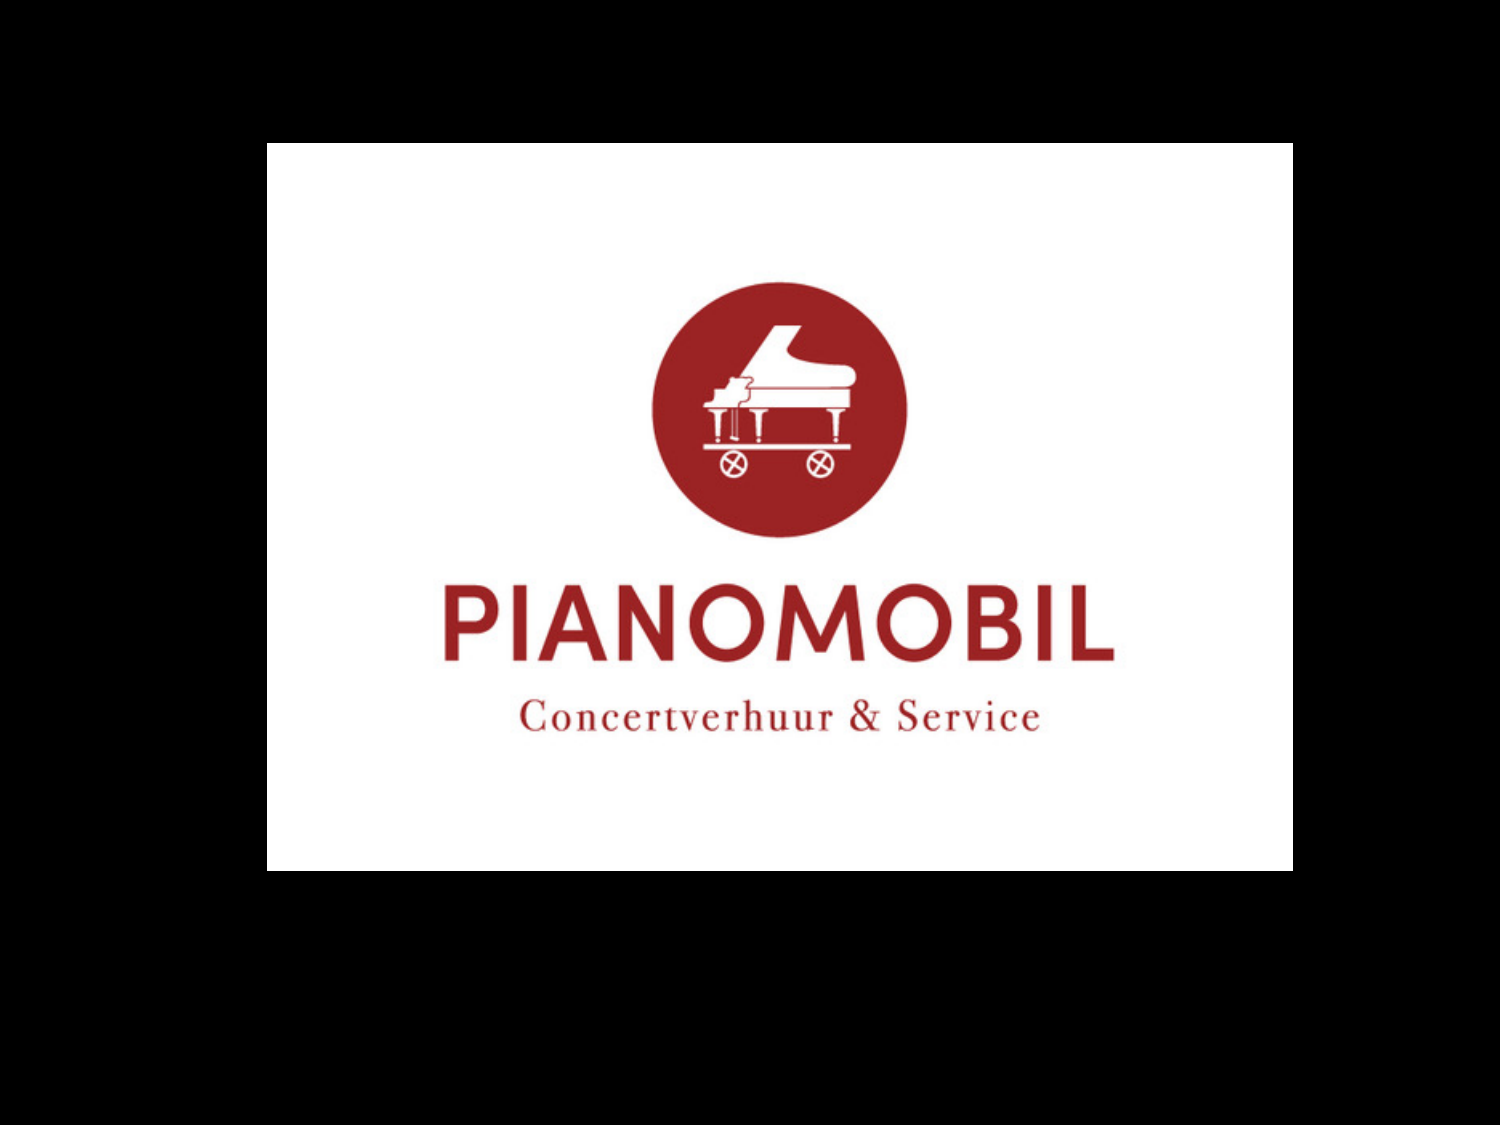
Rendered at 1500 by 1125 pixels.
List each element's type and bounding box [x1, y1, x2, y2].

list [267, 143, 1293, 871]
